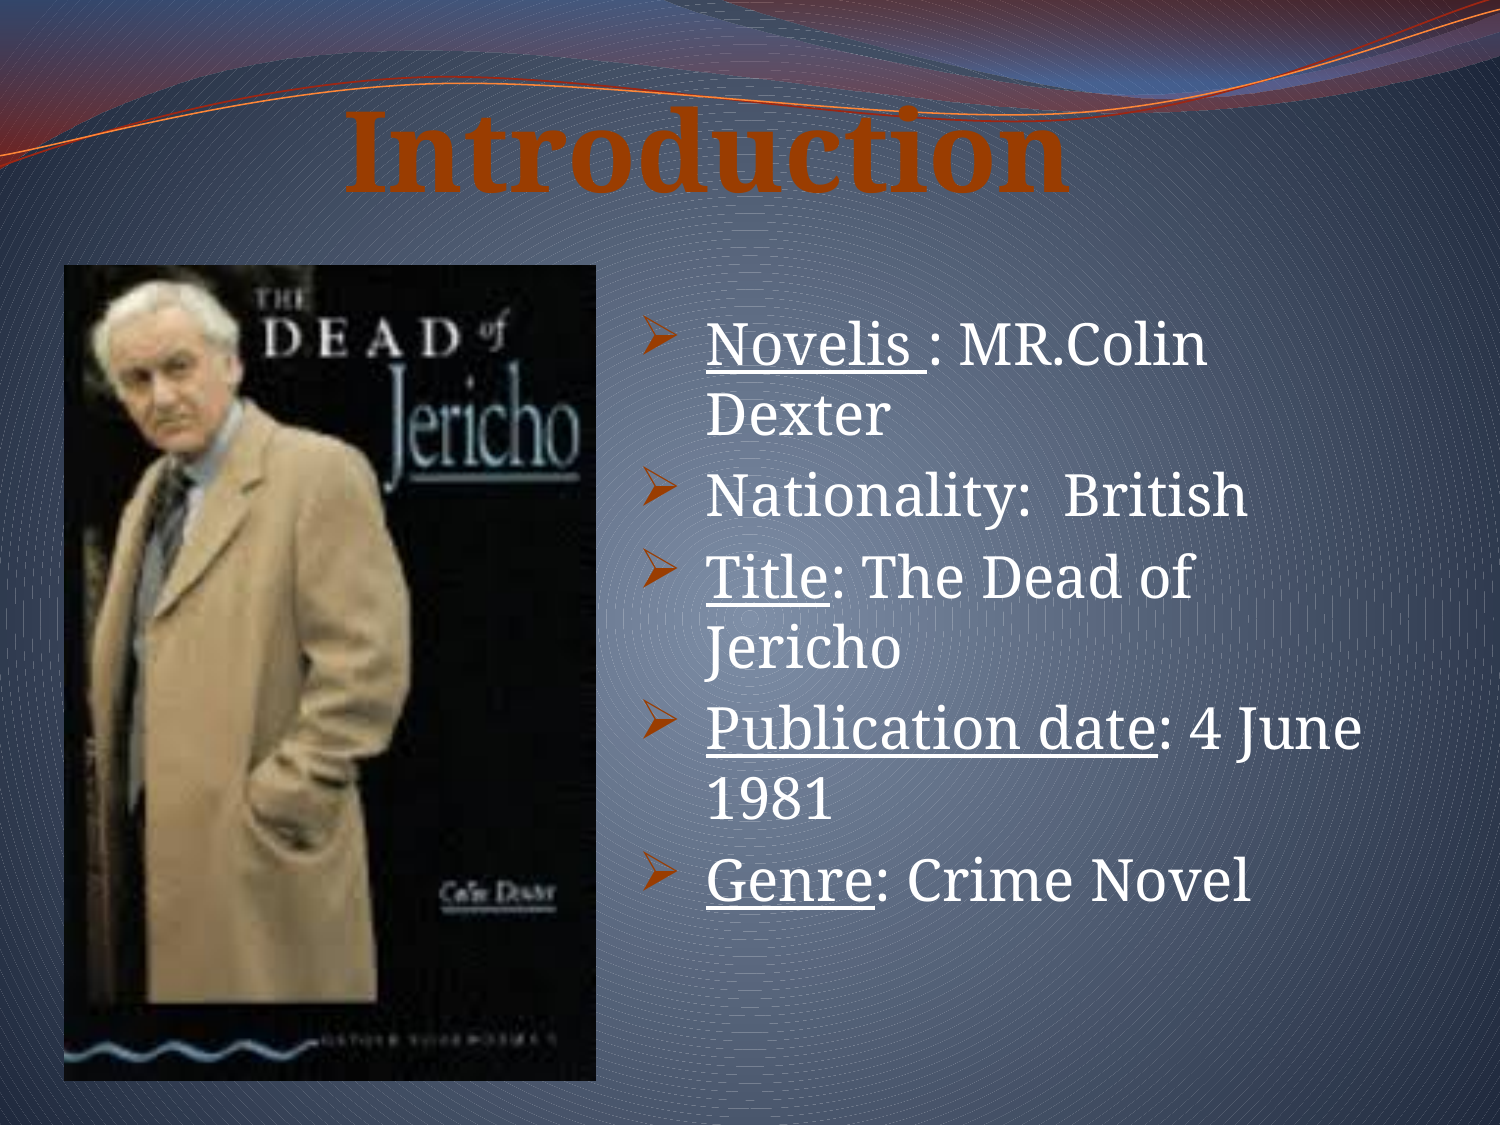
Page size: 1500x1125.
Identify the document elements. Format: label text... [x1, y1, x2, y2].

list Novelis : MR.Colin Dexter Nationality: British Title: The Dead of Jericho Publication date: 4 June 1981 Genre: Crime Novel [608, 299, 1412, 1046]
title Introduction [171, 42, 1275, 216]
picture [64, 265, 596, 1081]
